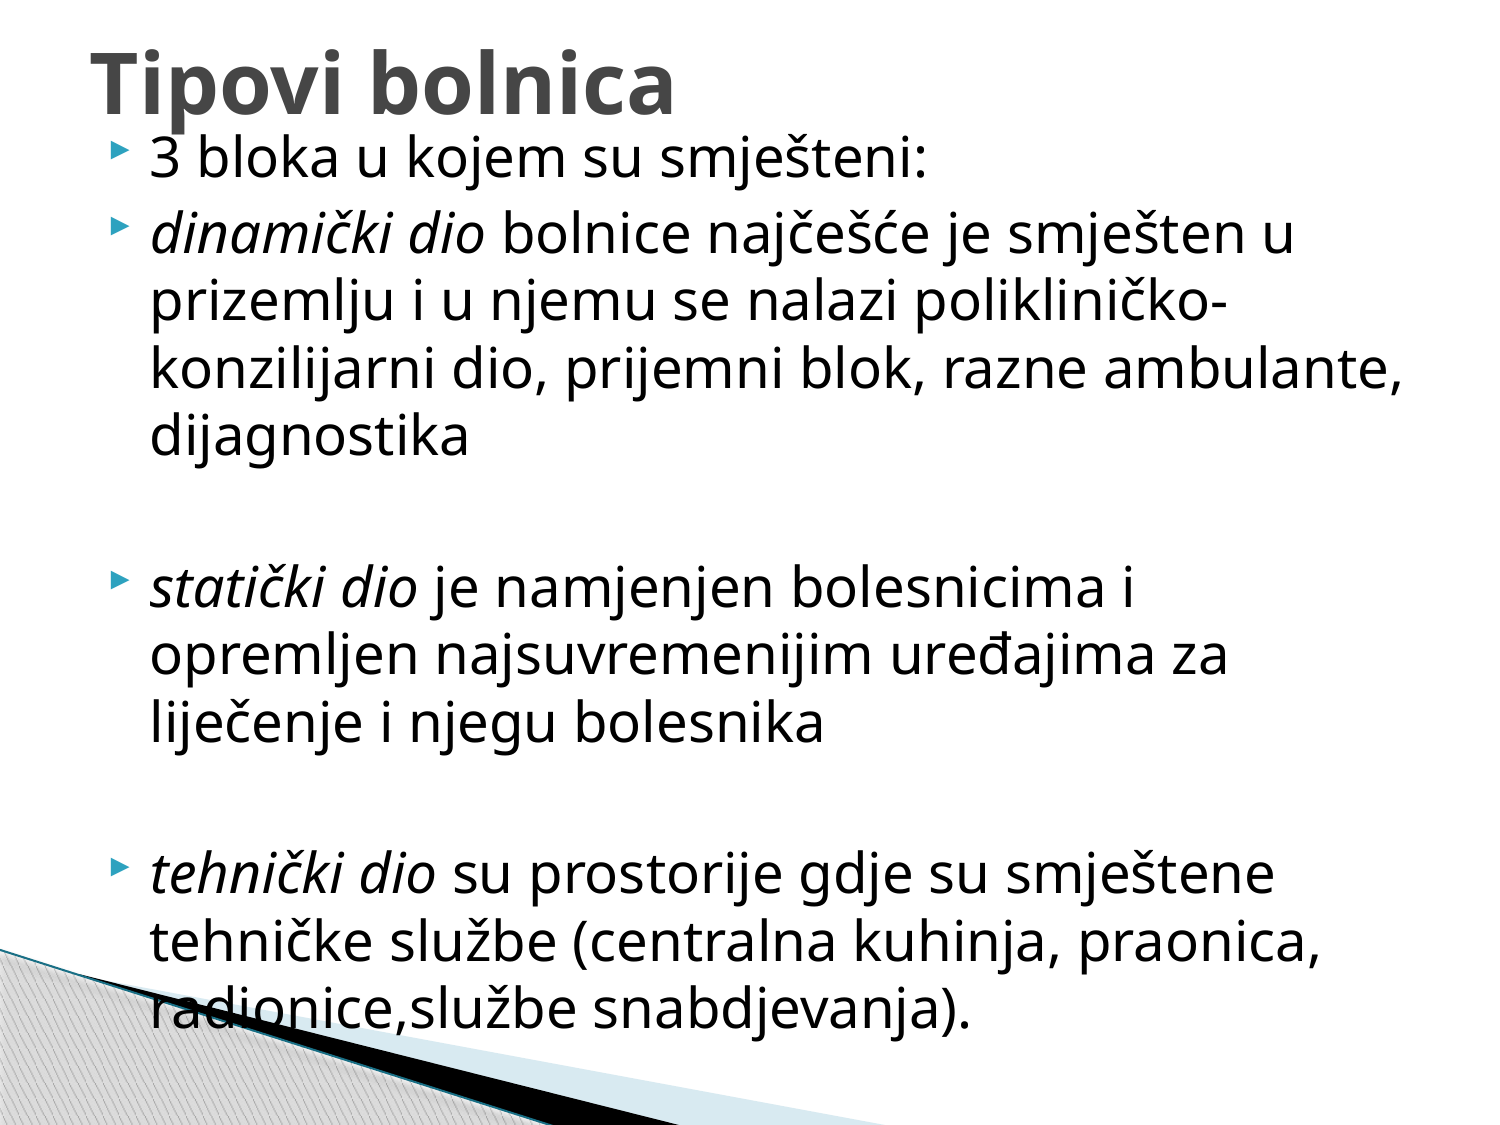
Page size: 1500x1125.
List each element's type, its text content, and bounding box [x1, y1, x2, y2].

title Tipovi bolnica [75, 0, 1425, 161]
list 3 bloka u kojem su smješteni: dinamički dio bolnice najčešće je smješten u prizemlju i u njemu se nalazi polikliničko-konzilijarni dio, prijemni blok, razne ambulante, dijagnostika statički dio je namjenjen bolesnicima i opremljen najsuvremenijim uređajima za liječenje i njegu bolesnika tehnički dio su prostorije gdje su smještene tehničke službe (centralna kuhinja, praonica, radionice,službe snabdjevanja). [75, 161, 1425, 1083]
